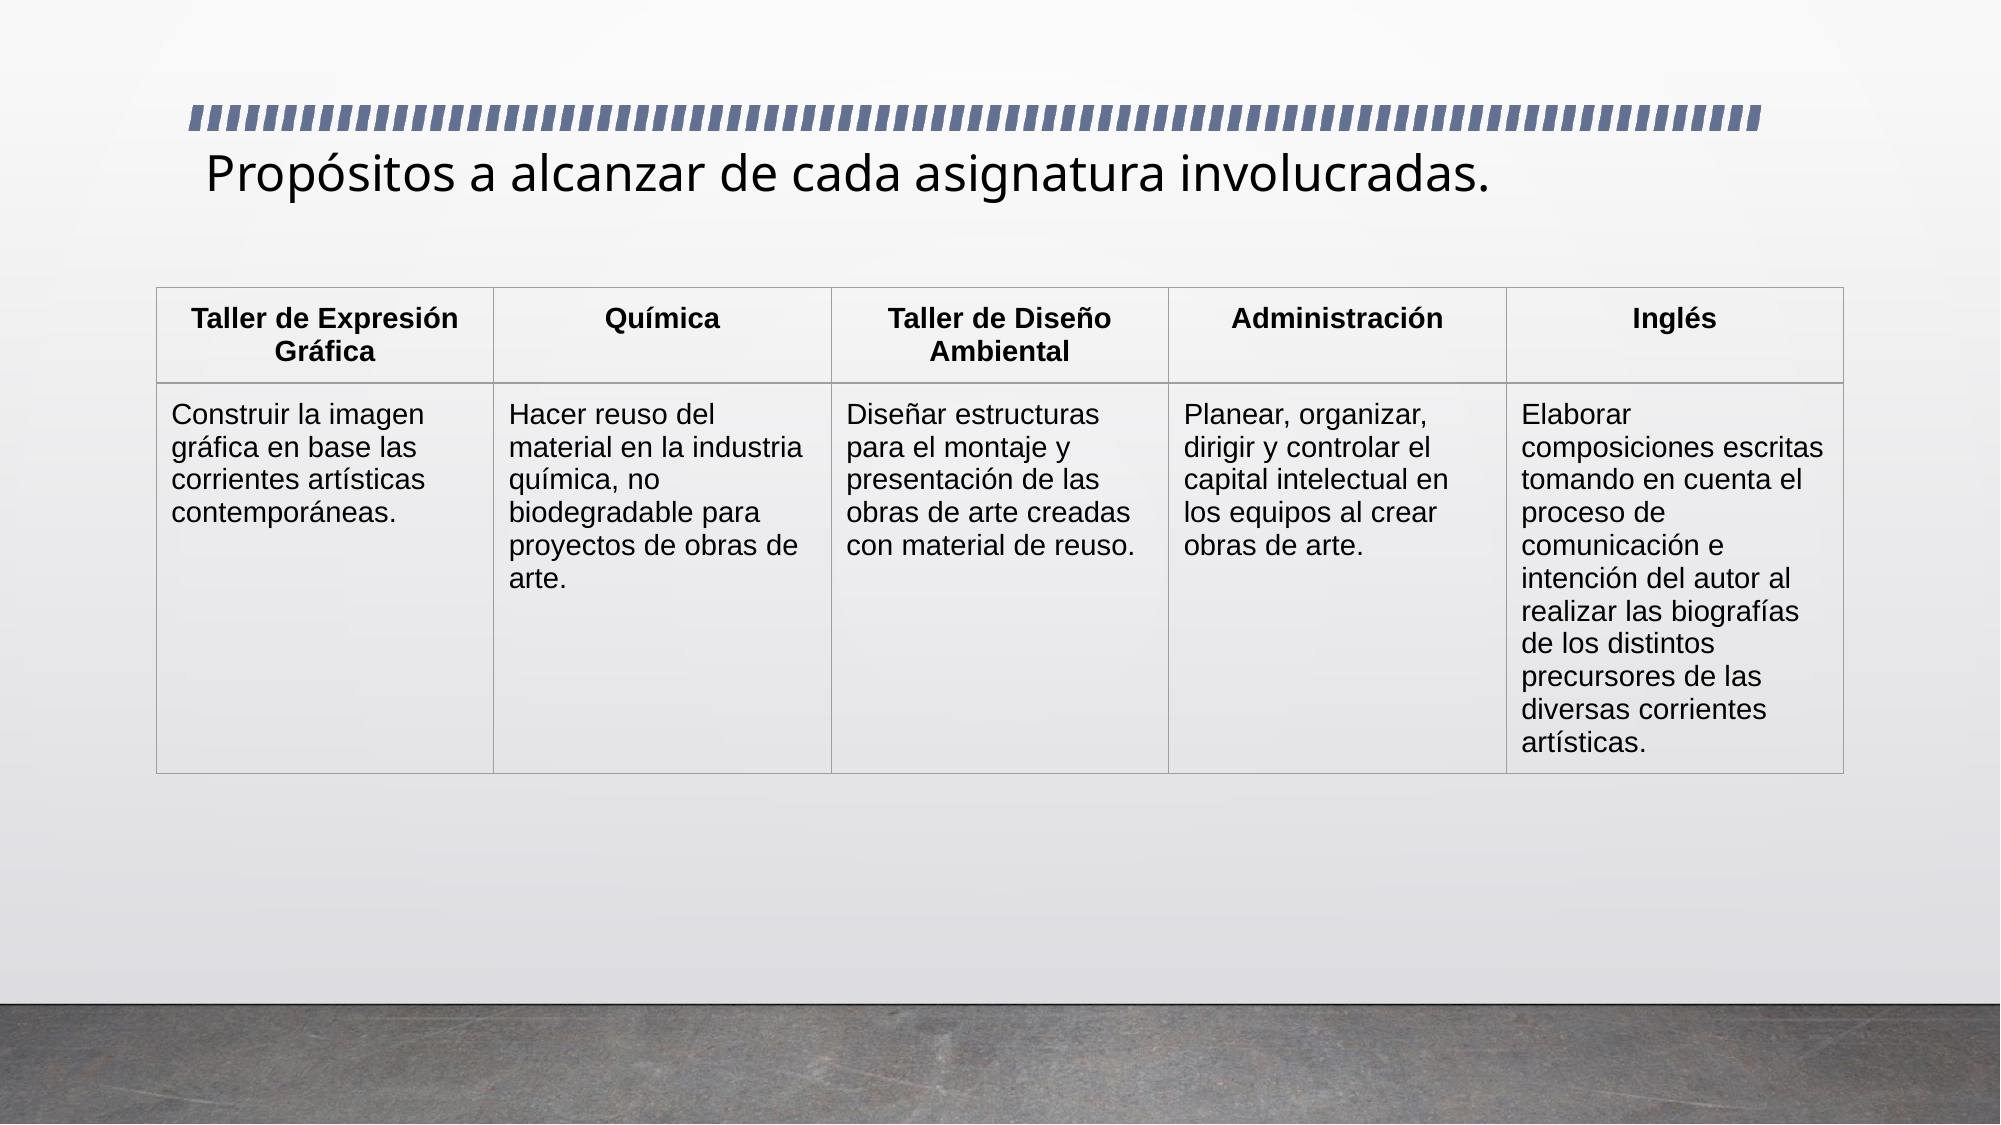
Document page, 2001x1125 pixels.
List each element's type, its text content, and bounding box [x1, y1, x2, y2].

table_cell Construir la imagen gráfica en base las corrientes artísticas contemporáneas. [157, 384, 493, 773]
table_header Taller de Expresión Gráfica [157, 288, 493, 382]
table_cell Elaborar composiciones escritas tomando en cuenta el proceso de comunicación e intención del autor al realizar las biografías de los distintos precursores de las diversas corrientes artísticas. [1507, 384, 1843, 773]
table_cell Hacer reuso del material en la industria química, no biodegradable para proyectos de obras de arte. [494, 384, 831, 773]
table_header Inglés [1507, 288, 1843, 382]
table_header Taller de Diseño Ambiental [832, 288, 1168, 382]
table_cell Diseñar estructuras para el montaje y presentación de las obras de arte creadas con material de reuso. [832, 384, 1168, 773]
table_cell Planear, organizar, dirigir y controlar el capital intelectual en los equipos al crear obras de arte. [1169, 384, 1506, 773]
title Propósitos a alcanzar de cada asignatura involucradas. [190, 140, 1767, 287]
picture [186, 105, 1762, 131]
table_header Administración [1169, 288, 1506, 382]
picture [0, 1004, 2000, 1124]
table_header Química [494, 288, 831, 382]
